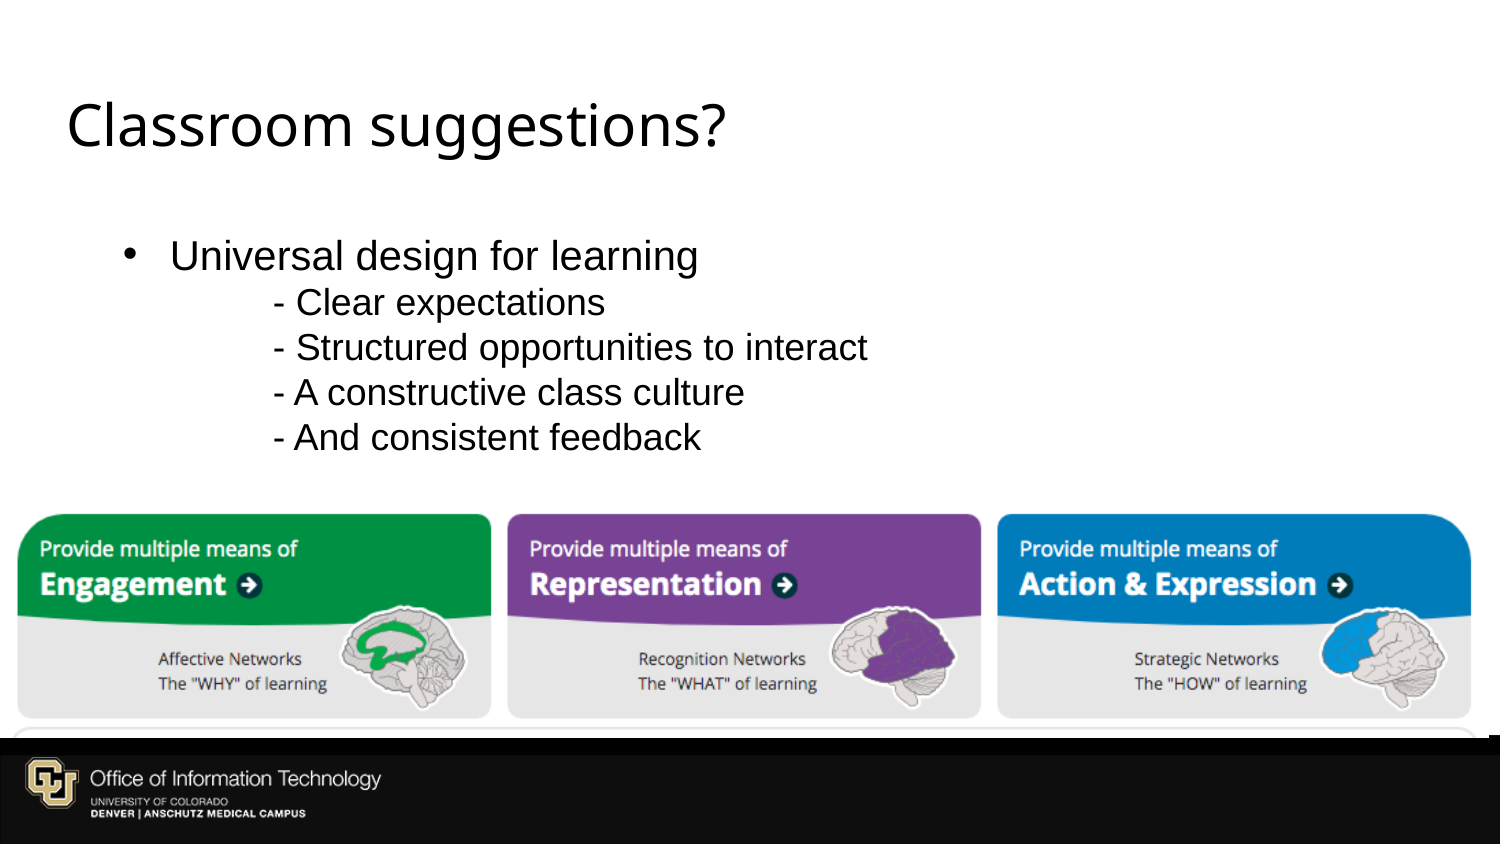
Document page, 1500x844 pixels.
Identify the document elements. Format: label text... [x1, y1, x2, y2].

title Classroom suggestions? [51, 72, 1449, 167]
text_box Universal design for learning - Clear expectations - Structured opportunities to interact - A constructive class culture - And consistent feedback [108, 220, 1236, 483]
picture [0, 0, 1500, 844]
